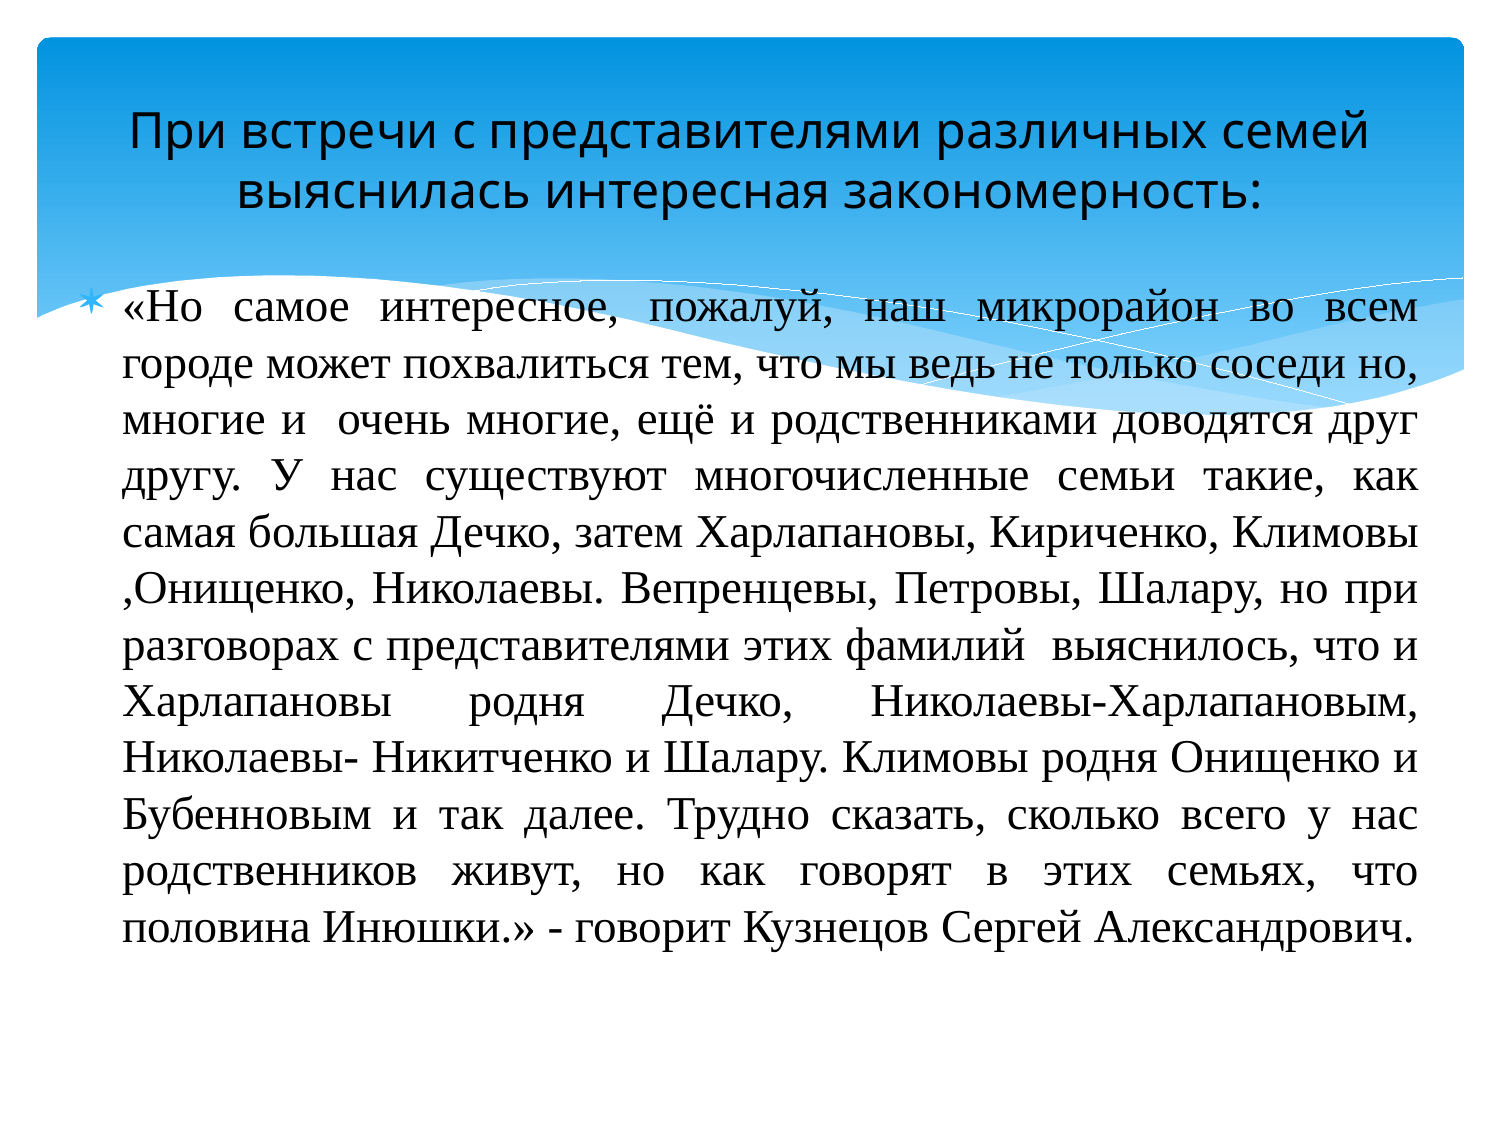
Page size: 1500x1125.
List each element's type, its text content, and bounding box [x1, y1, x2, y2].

list «Но самое интересное, пожалуй, наш микрорайон во всем городе может похвалиться тем, что мы ведь не только соседи но, многие и очень многие, ещё и родственниками доводятся друг другу. У нас существуют многочисленные семьи такие, как самая большая Дечко, затем Харлапановы, Кириченко, Климовы ,Онищенко, Николаевы. Вепренцевы, Петровы, Шалару, но при разговорах с представителями этих фамилий выяснилось, что и Харлапановы родня Дечко, Николаевы-Харлапановым, Николаевы- Никитченко и Шалару. Климовы родня Онищенко и Бубенновым и так далее. Трудно сказать, сколько всего у нас родственников живут, но как говорят в этих семьях, что половина Инюшки.» - говорит Кузнецов Сергей Александрович. [64, 267, 1436, 1005]
title При встречи с представителями различных семей выяснилась интересная закономерность: [75, 55, 1425, 261]
